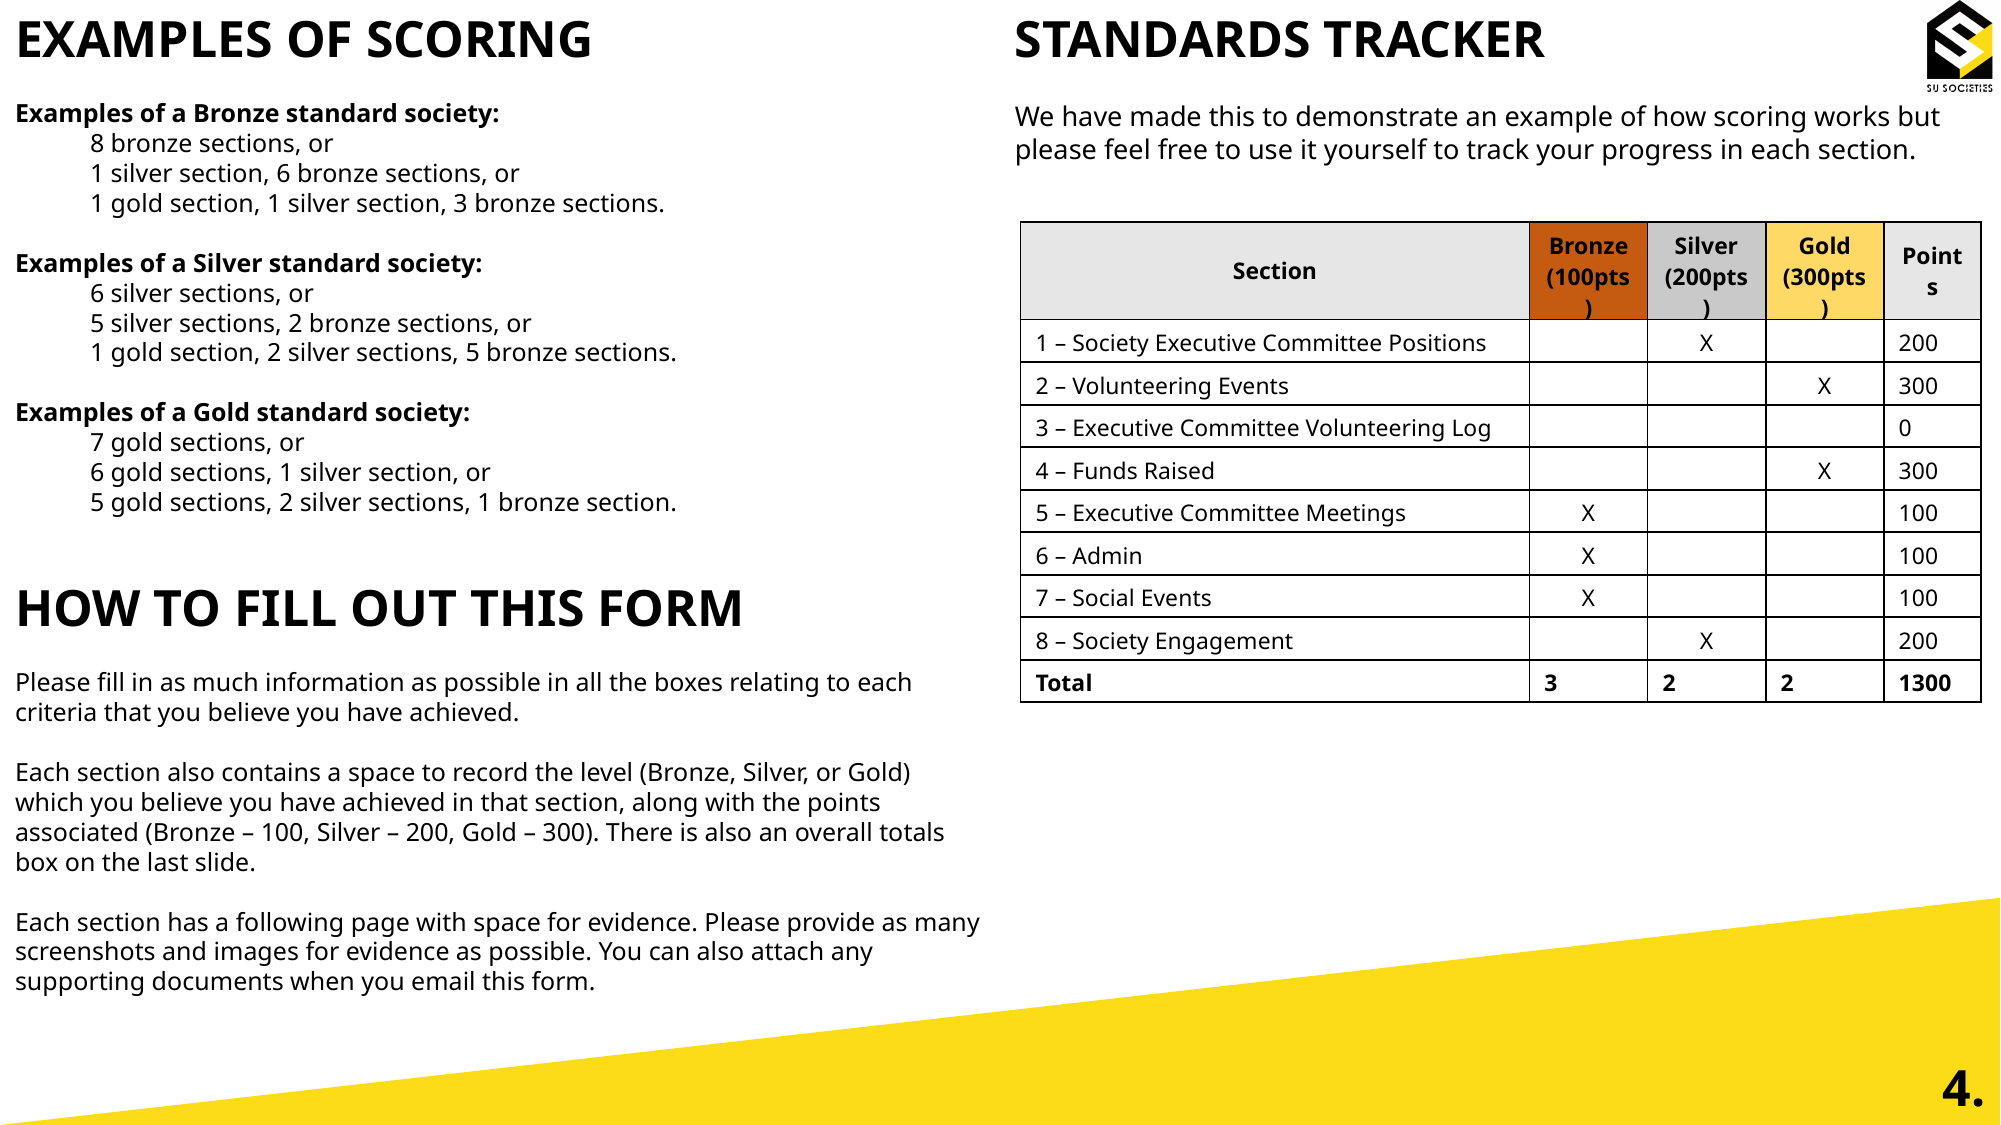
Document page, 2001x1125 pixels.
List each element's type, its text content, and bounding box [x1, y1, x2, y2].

table_cell [1648, 363, 1765, 404]
text_box 4. [1898, 1049, 2000, 1124]
table_cell 1 – Society Executive Committee Positions [1021, 320, 1529, 361]
table_cell [1767, 491, 1883, 531]
table_cell [1530, 363, 1647, 404]
table_cell Total [1021, 661, 1529, 701]
text_box STANDARDS TRACKER We have made this to demonstrate an example of how scoring works but please feel free to use it yourself to track your progress in each section. [999, 0, 2000, 173]
table_cell 1300 [1885, 661, 1980, 701]
table_cell 2 [1767, 661, 1883, 701]
table_cell [1530, 618, 1647, 659]
table_header Points [1885, 223, 1980, 319]
table_cell 2 – Volunteering Events [1021, 363, 1529, 404]
table_cell 2 [1648, 661, 1765, 701]
table_cell [1648, 406, 1765, 446]
table_cell [1648, 533, 1765, 574]
table_cell [1530, 448, 1647, 489]
table_cell 7 – Social Events [1021, 576, 1529, 616]
table_cell X [1648, 320, 1765, 361]
table_cell X [1767, 363, 1883, 404]
table_cell [1648, 491, 1765, 531]
table_cell 4 – Funds Raised [1021, 448, 1529, 489]
picture [1921, 0, 2000, 97]
table_cell X [1648, 618, 1765, 659]
table_cell 100 [1885, 576, 1980, 616]
table_header Section [1021, 223, 1529, 319]
table_header Gold (300pts) [1767, 223, 1883, 319]
table_cell 0 [1885, 406, 1980, 446]
text_box [0, 896, 2000, 1125]
table_cell X [1767, 448, 1883, 489]
table_cell 6 – Admin [1021, 533, 1529, 574]
table_cell [1767, 320, 1883, 361]
table_cell 300 [1885, 363, 1980, 404]
table_cell 5 – Executive Committee Meetings [1021, 491, 1529, 531]
table_cell 200 [1885, 320, 1980, 361]
table_cell [1767, 618, 1883, 659]
table_cell 8 – Society Engagement [1021, 618, 1529, 659]
table_cell 300 [1885, 448, 1980, 489]
table_cell X [1530, 576, 1647, 616]
table_cell [1648, 576, 1765, 616]
table_cell [1530, 406, 1647, 446]
text_box EXAMPLES OF SCORING Examples of a Bronze standard society: 8 bronze sections, or 1 silver section, 6 bronze sections, or 1 gold section, 1 silver section, 3 bronze sections. Examples of a Silver standard society: 6 silver sections, or 5 silver sections, 2 bronze sections, or 1 gold section, 2 silver sections, 5 bronze sections. Examples of a Gold standard society: 7 gold sections, or 6 gold sections, 1 silver section, or 5 gold sections, 2 silver sections, 1 bronze section. HOW TO FILL OUT THIS FORM Please fill in as much information as possible in all the boxes relating to each criteria that you believe you have achieved. Each section also contains a space to record the level (Bronze, Silver, or Gold) which you believe you have achieved in that section, along with the points associated (Bronze – 100, Silver – 200, Gold – 300). There is also an overall totals box on the last slide. Each section has a following page with space for evidence. Please provide as many screenshots and images for evidence as possible. You can also attach any supporting documents when you email this form. [0, 0, 1000, 1004]
table_cell 100 [1885, 533, 1980, 574]
table_cell [1767, 576, 1883, 616]
table_cell X [1530, 533, 1647, 574]
table_cell [1767, 533, 1883, 574]
table_cell [1648, 448, 1765, 489]
table_cell [1530, 320, 1647, 361]
table_cell 200 [1885, 618, 1980, 659]
table_header Bronze (100pts) [1530, 223, 1647, 319]
table_cell [1767, 406, 1883, 446]
table_cell 100 [1885, 491, 1980, 531]
table_cell X [1530, 491, 1647, 531]
table_header Silver (200pts) [1648, 223, 1765, 319]
table_cell 3 [1530, 661, 1647, 701]
table_cell 3 – Executive Committee Volunteering Log [1021, 406, 1529, 446]
